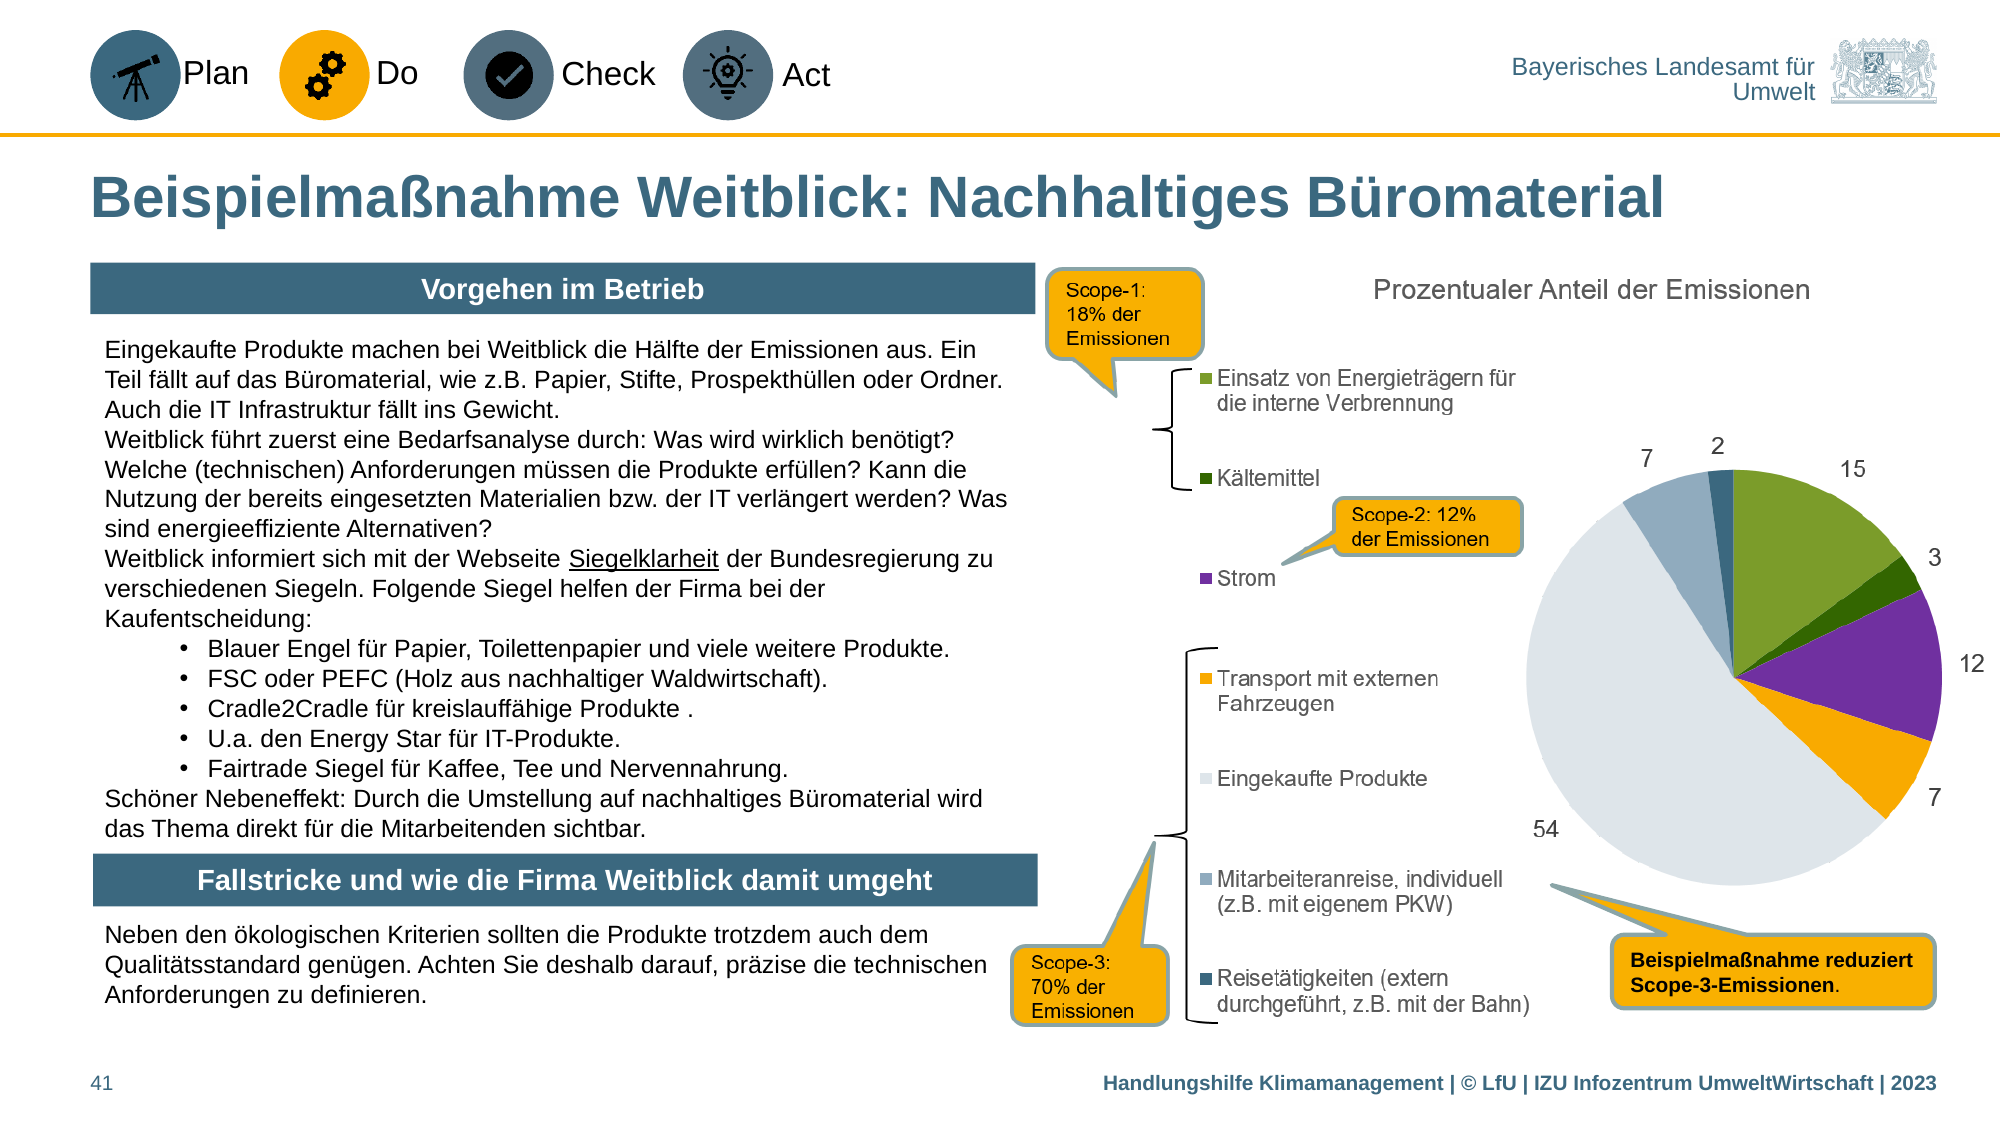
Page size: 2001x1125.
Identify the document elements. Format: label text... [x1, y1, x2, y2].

picture [479, 45, 539, 105]
text_box Vorgehen im Betrieb [90, 262, 1005, 315]
footer Handlungshilfe Klimamanagement | © LfU | IZU Infozentrum UmweltWirtschaft | 2023 [888, 1062, 1937, 1109]
text_box Neben den ökologischen Kriterien sollten die Produkte trotzdem auch dem Qualitätsstandard genügen. Achten Sie deshalb darauf, präzise die technischen Anforderungen zu definieren. [89, 881, 1032, 1076]
picture [295, 45, 355, 105]
picture [1010, 257, 1997, 1048]
picture [698, 43, 758, 103]
slide_number 41 [90, 1076, 196, 1109]
text_box Fallstricke und wie die Firma Weitblick damit umgeht [93, 853, 1005, 881]
title Beispielmaßnahme Weitblick: Nachhaltiges Büromaterial [90, 153, 1937, 236]
picture [106, 48, 166, 108]
text_box Eingekaufte Produkte machen bei Weitblick die Hälfte der Emissionen aus. Ein Teil fällt auf das Büromaterial, wie z.B. Papier, Stifte, Prospekthüllen oder Ordner. Auch die IT Infrastruktur fällt ins Gewicht. Weitblick führt zuerst eine Bedarfsanalyse durch: Was wird wirklich benötigt? Welche (technischen) Anforderungen müssen die Produkte erfüllen? Kann die Nutzung der bereits eingesetzten Materialien bzw. der IT verlängert werden? Was sind energieeffiziente Alternativen? Weitblick informiert sich mit der Webseite Siegelklarheit der Bundesregierung zu verschiedenen Siegeln. Folgende Siegel helfen der Firma bei der Kaufentscheidung: Blauer Engel für Papier, Toilettenpapier und viele weitere Produkte. FSC oder PEFC (Holz aus nachhaltiger Waldwirtschaft). Cradle2Cradle für kreislauffähige Produkte . U.a. den Energy Star für IT-Produkte. Fairtrade Siegel für Kaffee, Tee und Nervennahrung. Schöner Nebeneffekt: Durch die Umstellung auf nachhaltiges Büromaterial wird das Thema direkt für die Mitarbeitenden sichtbar. [89, 325, 1005, 850]
picture [1830, 38, 1937, 104]
